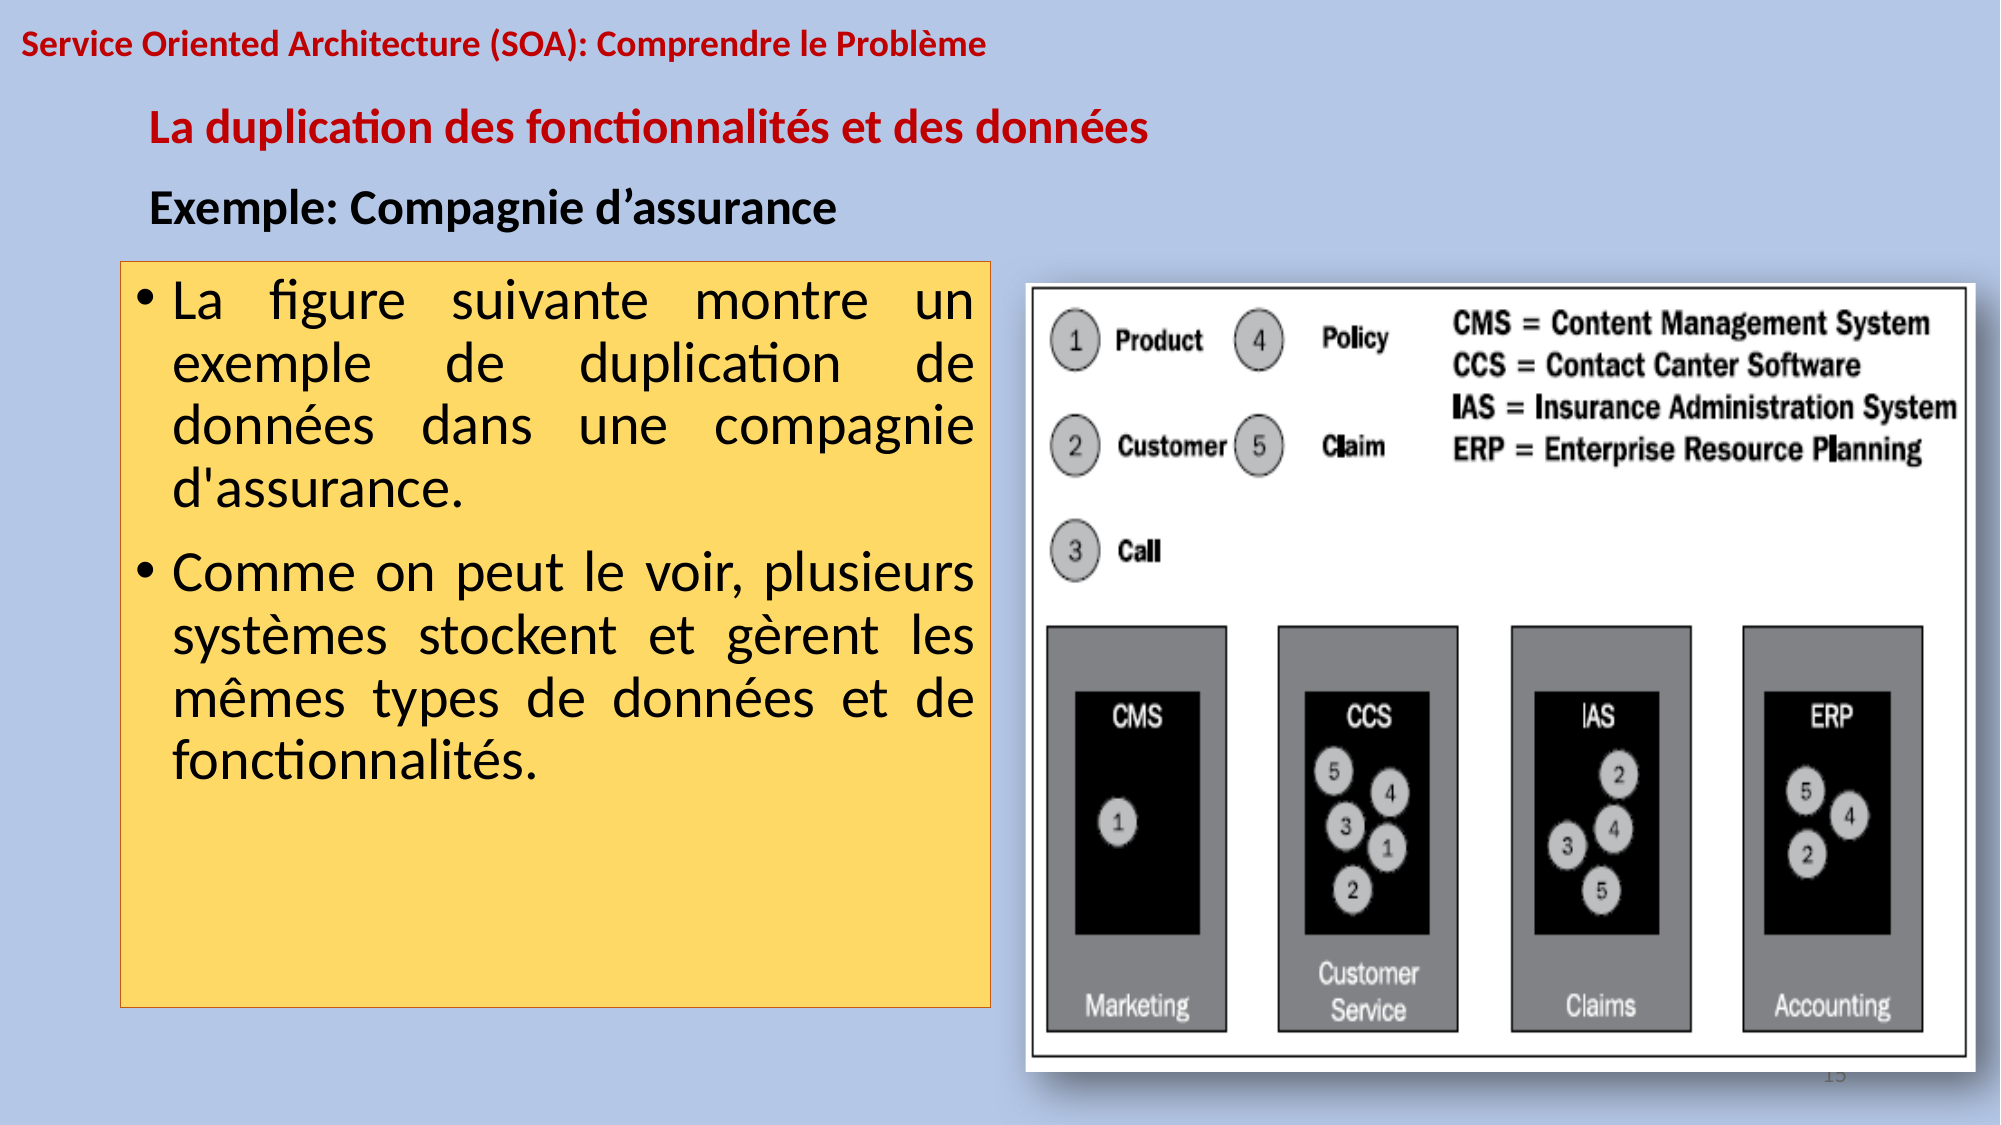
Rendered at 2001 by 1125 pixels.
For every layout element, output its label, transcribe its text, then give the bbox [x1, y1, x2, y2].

slide_number 15 [1412, 1072, 1863, 1103]
picture [1025, 283, 1976, 1072]
list La figure suivante montre un exemple de duplication de données dans une compagnie d'assurance. Comme on peut le voir, plusieurs systèmes stockent et gèrent les mêmes types de données et de fonctionnalités. [120, 261, 991, 1008]
text_box La duplication des fonctionnalités et des données [134, 93, 1860, 163]
text_box Service Oriented Architecture (SOA): Comprendre le Problème [6, 6, 1732, 83]
text_box Exemple: Compagnie d’assurance [134, 173, 1860, 243]
